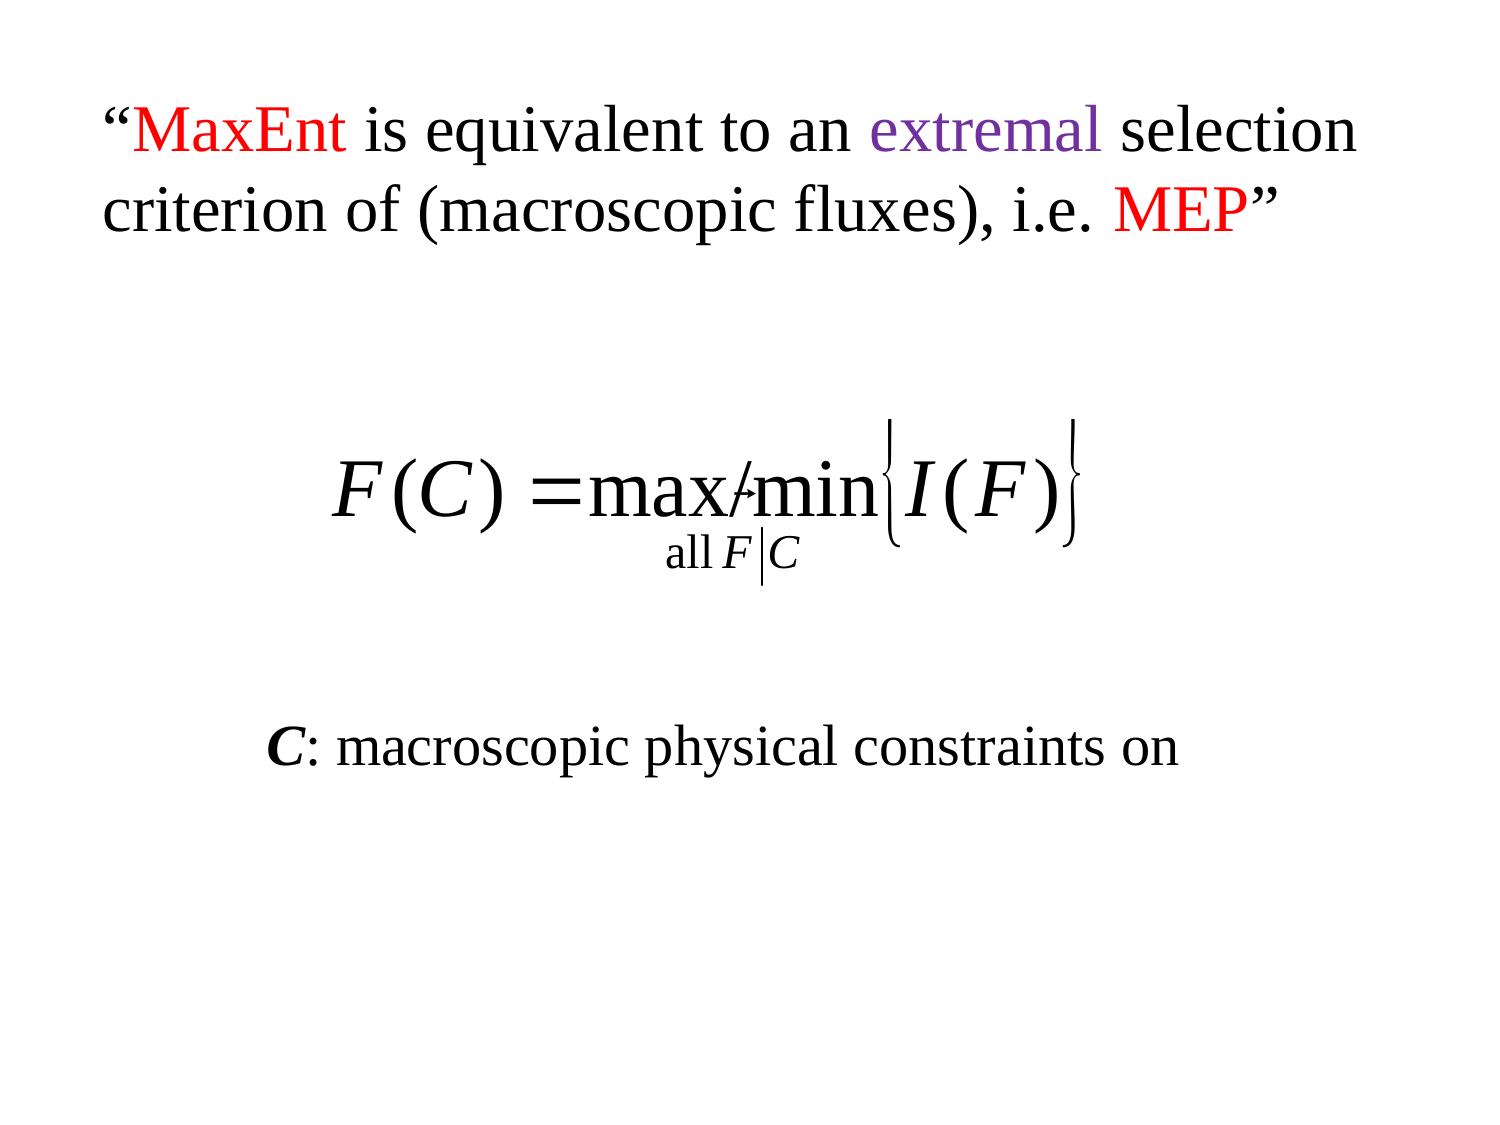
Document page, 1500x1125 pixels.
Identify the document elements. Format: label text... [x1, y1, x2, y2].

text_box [316, 419, 1096, 601]
text_box “MaxEnt is equivalent to an extremal selection criterion of (macroscopic fluxes), i.e. MEP” [87, 77, 1425, 252]
